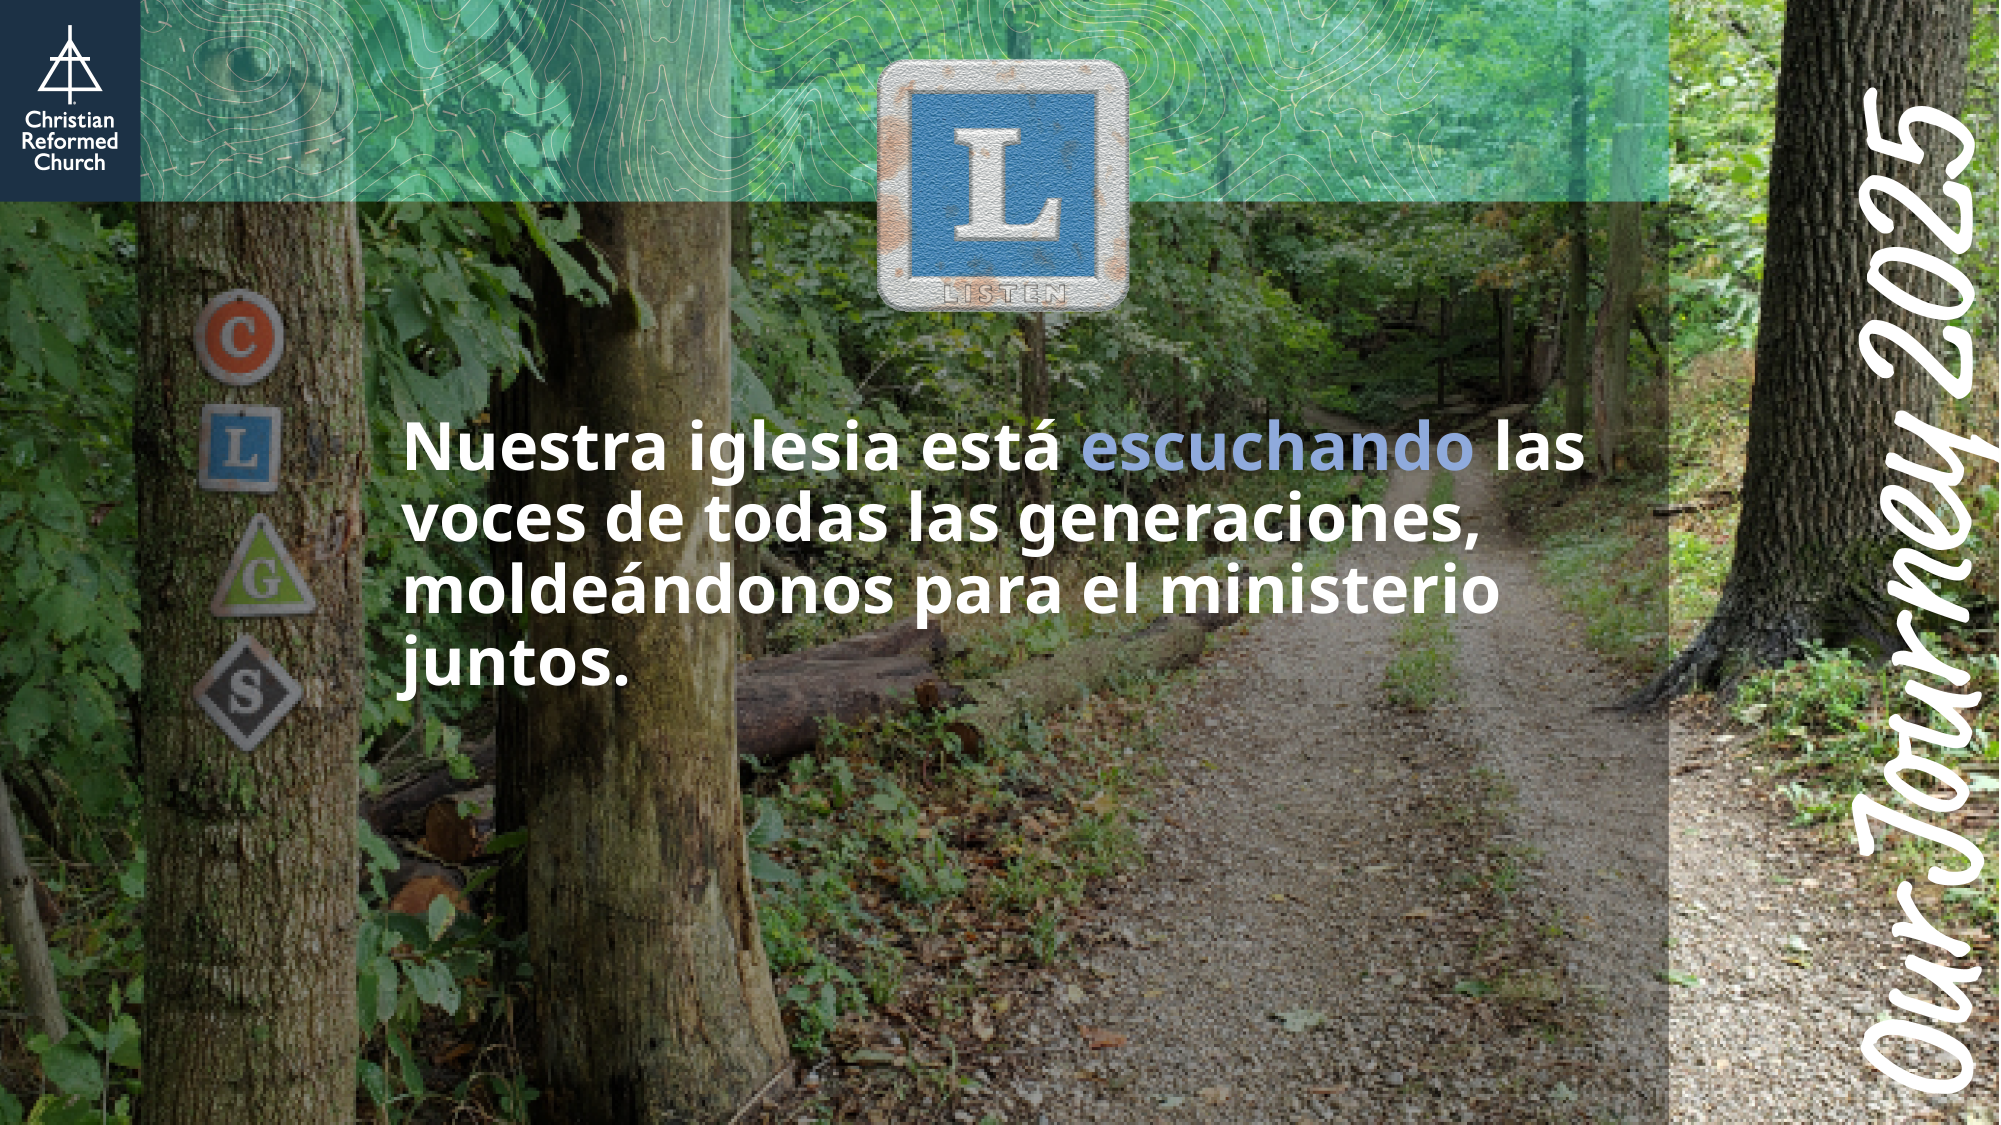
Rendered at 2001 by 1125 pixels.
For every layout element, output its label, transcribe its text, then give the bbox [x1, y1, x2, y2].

list Nuestra iglesia está escuchando las voces de todas las generaciones, moldeándonos para el ministerio juntos. [401, 412, 1631, 1074]
picture [0, 0, 1999, 1125]
